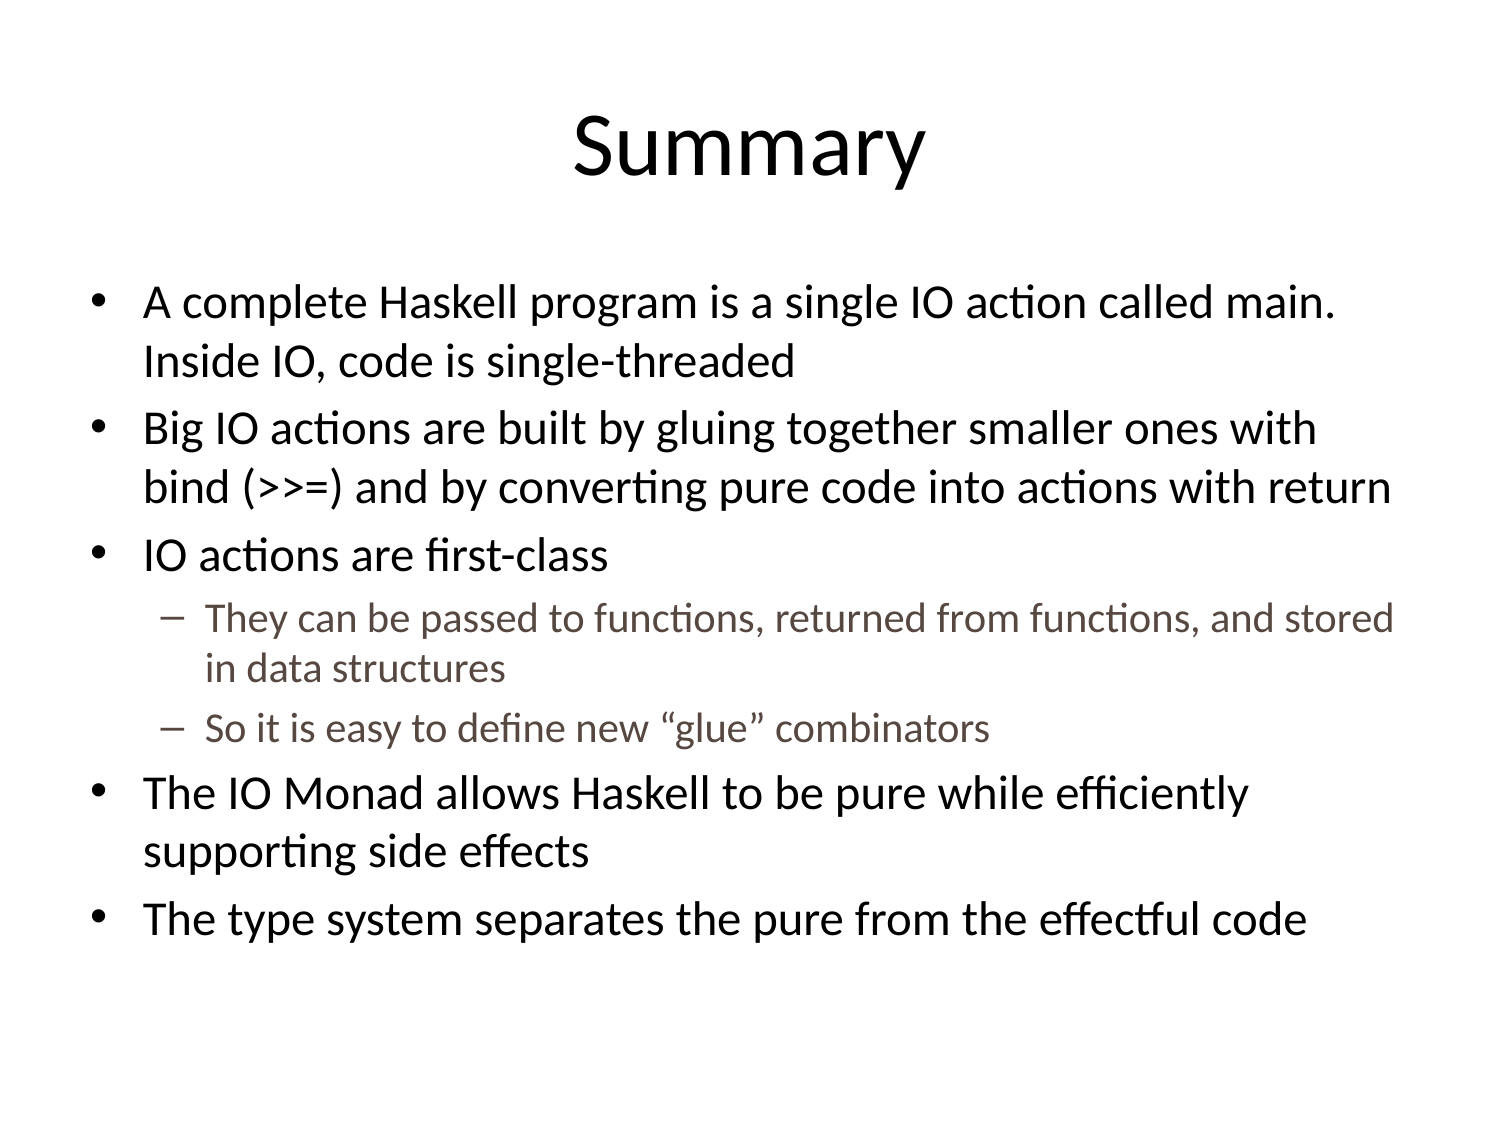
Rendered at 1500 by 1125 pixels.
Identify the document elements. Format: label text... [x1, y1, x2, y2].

list A complete Haskell program is a single IO action called main. Inside IO, code is single-threaded Big IO actions are built by gluing together smaller ones with bind (>>=) and by converting pure code into actions with return IO actions are first-class They can be passed to functions, returned from functions, and stored in data structures So it is easy to define new “glue” combinators The IO Monad allows Haskell to be pure while efficiently supporting side effects The type system separates the pure from the effectful code [75, 262, 1425, 1005]
title Summary [75, 45, 1425, 233]
